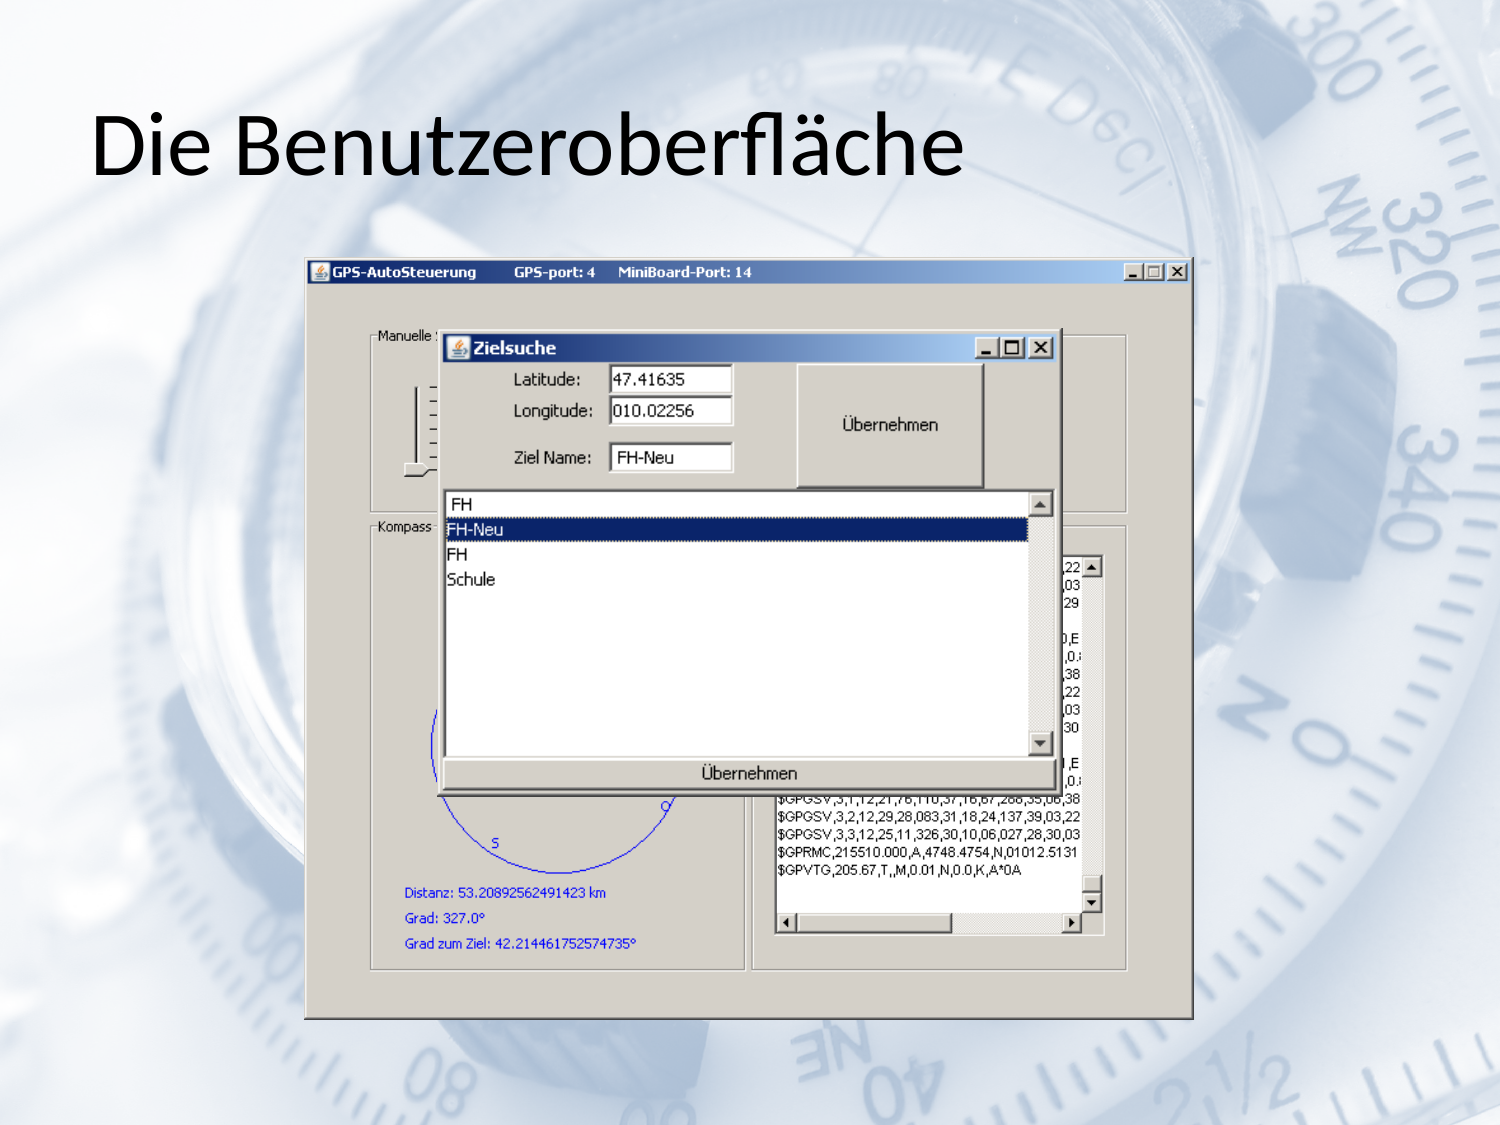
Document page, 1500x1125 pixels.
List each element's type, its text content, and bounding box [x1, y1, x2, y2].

title Die Benutzeroberfläche [75, 45, 1425, 233]
picture [304, 257, 1194, 1020]
